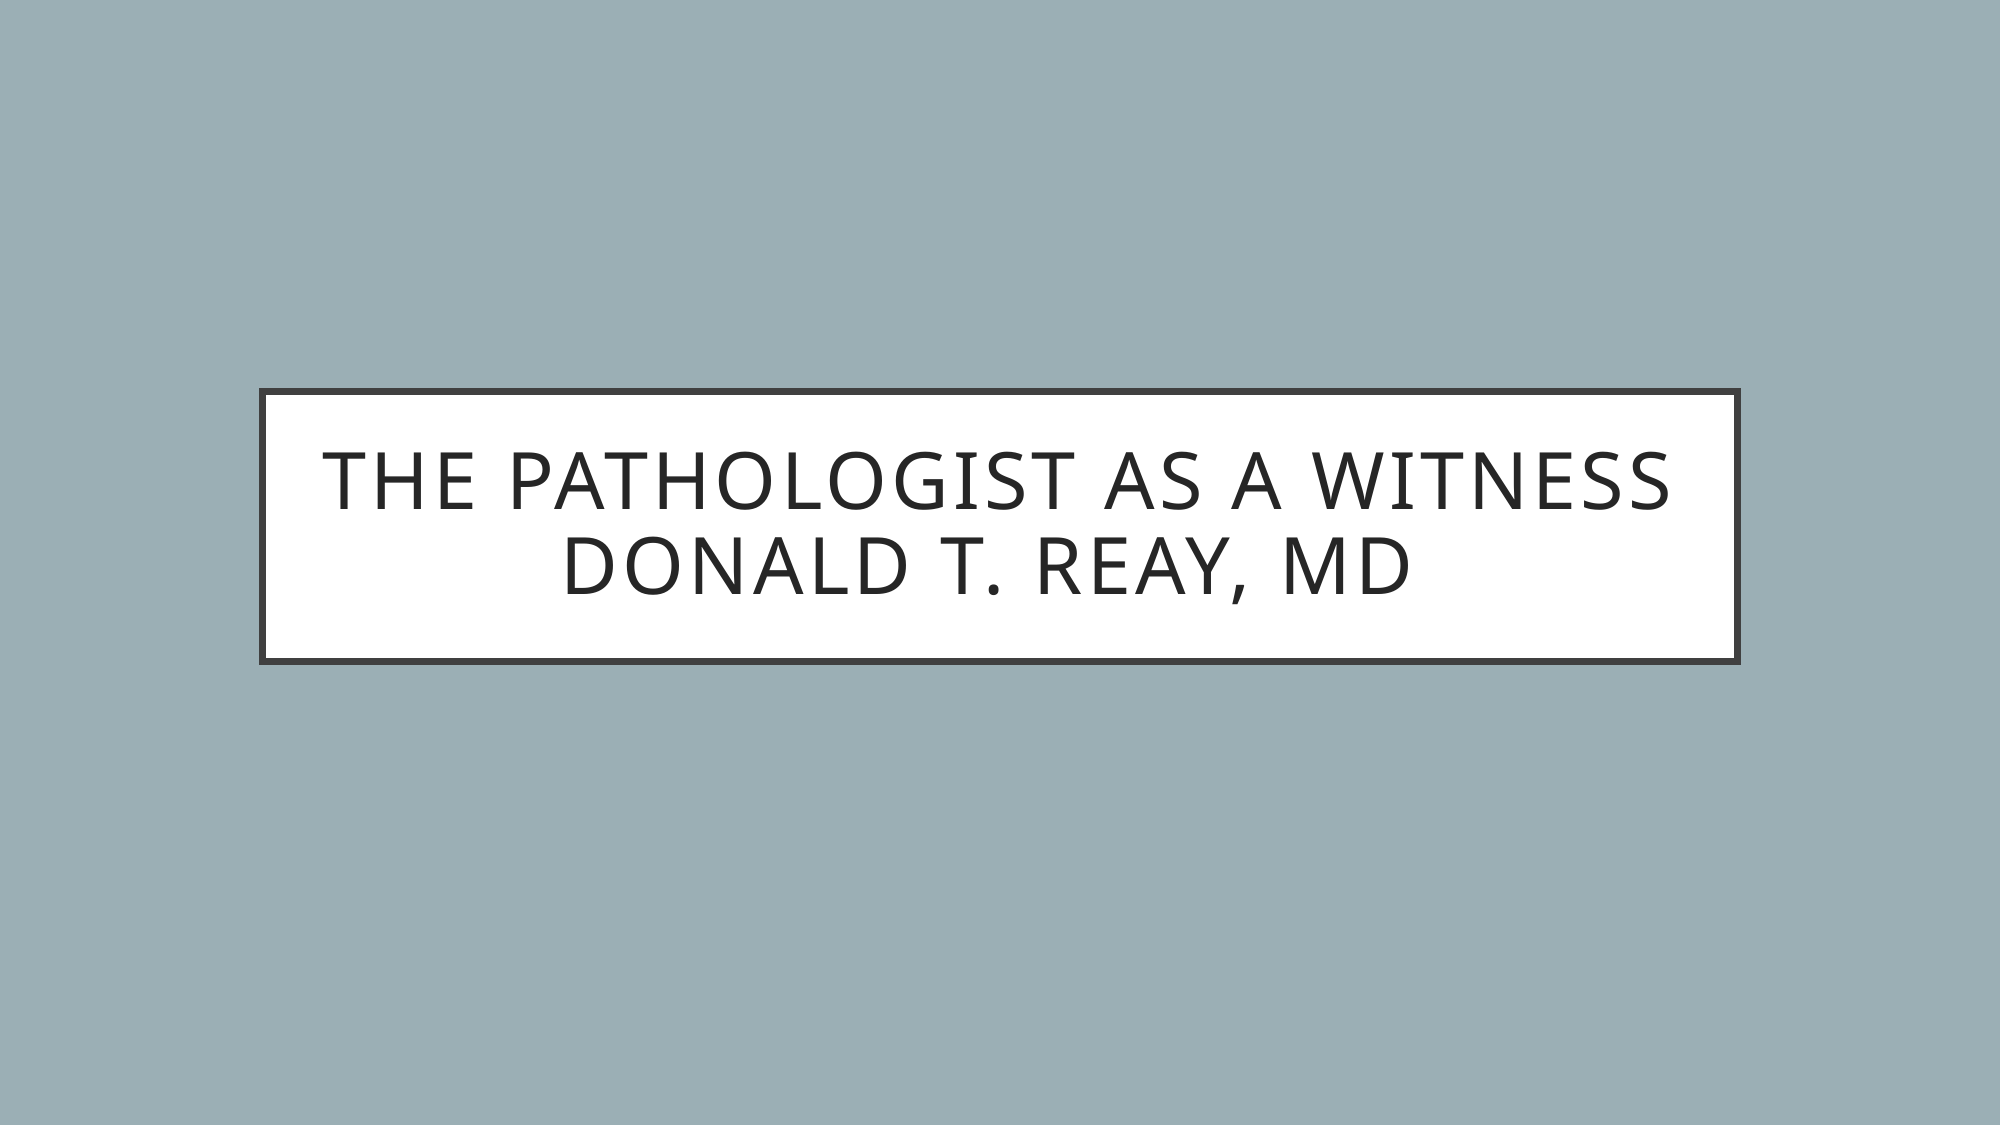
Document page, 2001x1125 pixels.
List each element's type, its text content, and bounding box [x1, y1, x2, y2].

title The Pathologist as a Witness Donald T. Reay, MD [259, 388, 1741, 665]
